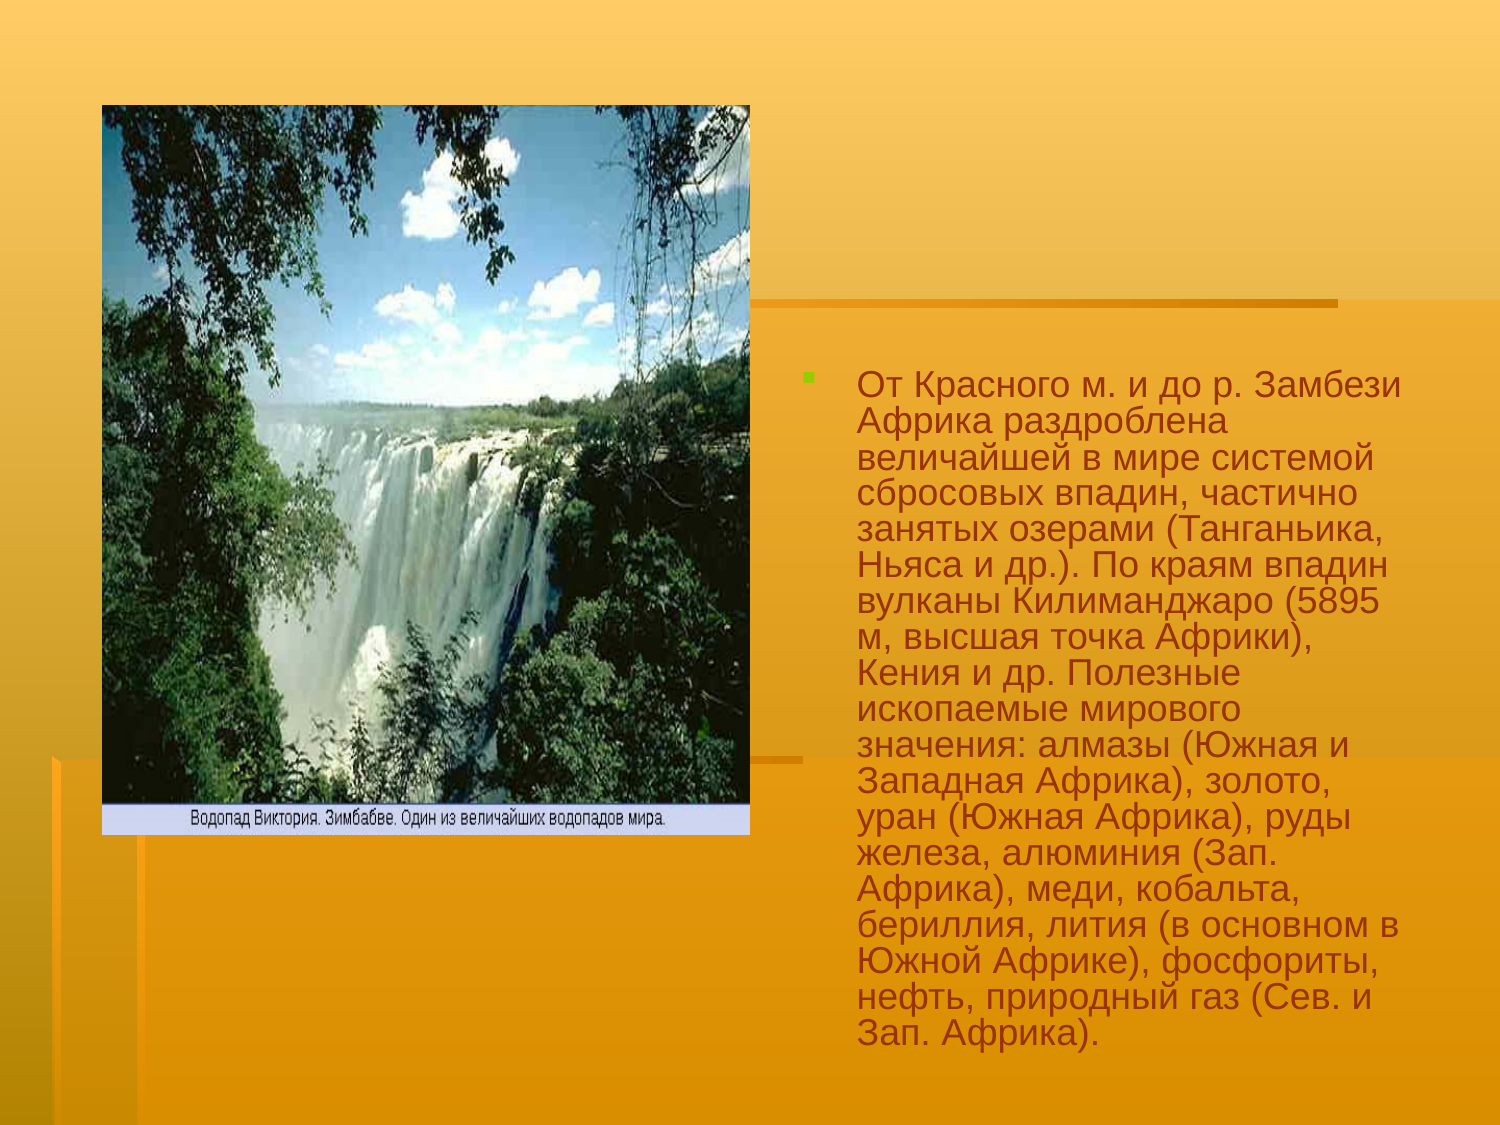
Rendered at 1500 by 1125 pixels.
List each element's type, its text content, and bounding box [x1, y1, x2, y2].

list От Красного м. и до р. Замбези Африка раздроблена величайшей в мире системой сбросовых впадин, частично занятых озерами (Танганьика, Ньяса и др.). По краям впадин вулканы Килиманджаро (5895 м, высшая точка Африки), Кения и др. Полезные ископаемые мирового значения: алмазы (Южная и Западная Африка), золото, уран (Южная Африка), руды железа, алюминия (Зап. Африка), меди, кобальта, бериллия, лития (в основном в Южной Африке), фосфориты, нефть, природный газ (Сев. и Зап. Африка). [785, 361, 1430, 1109]
picture [102, 105, 750, 835]
